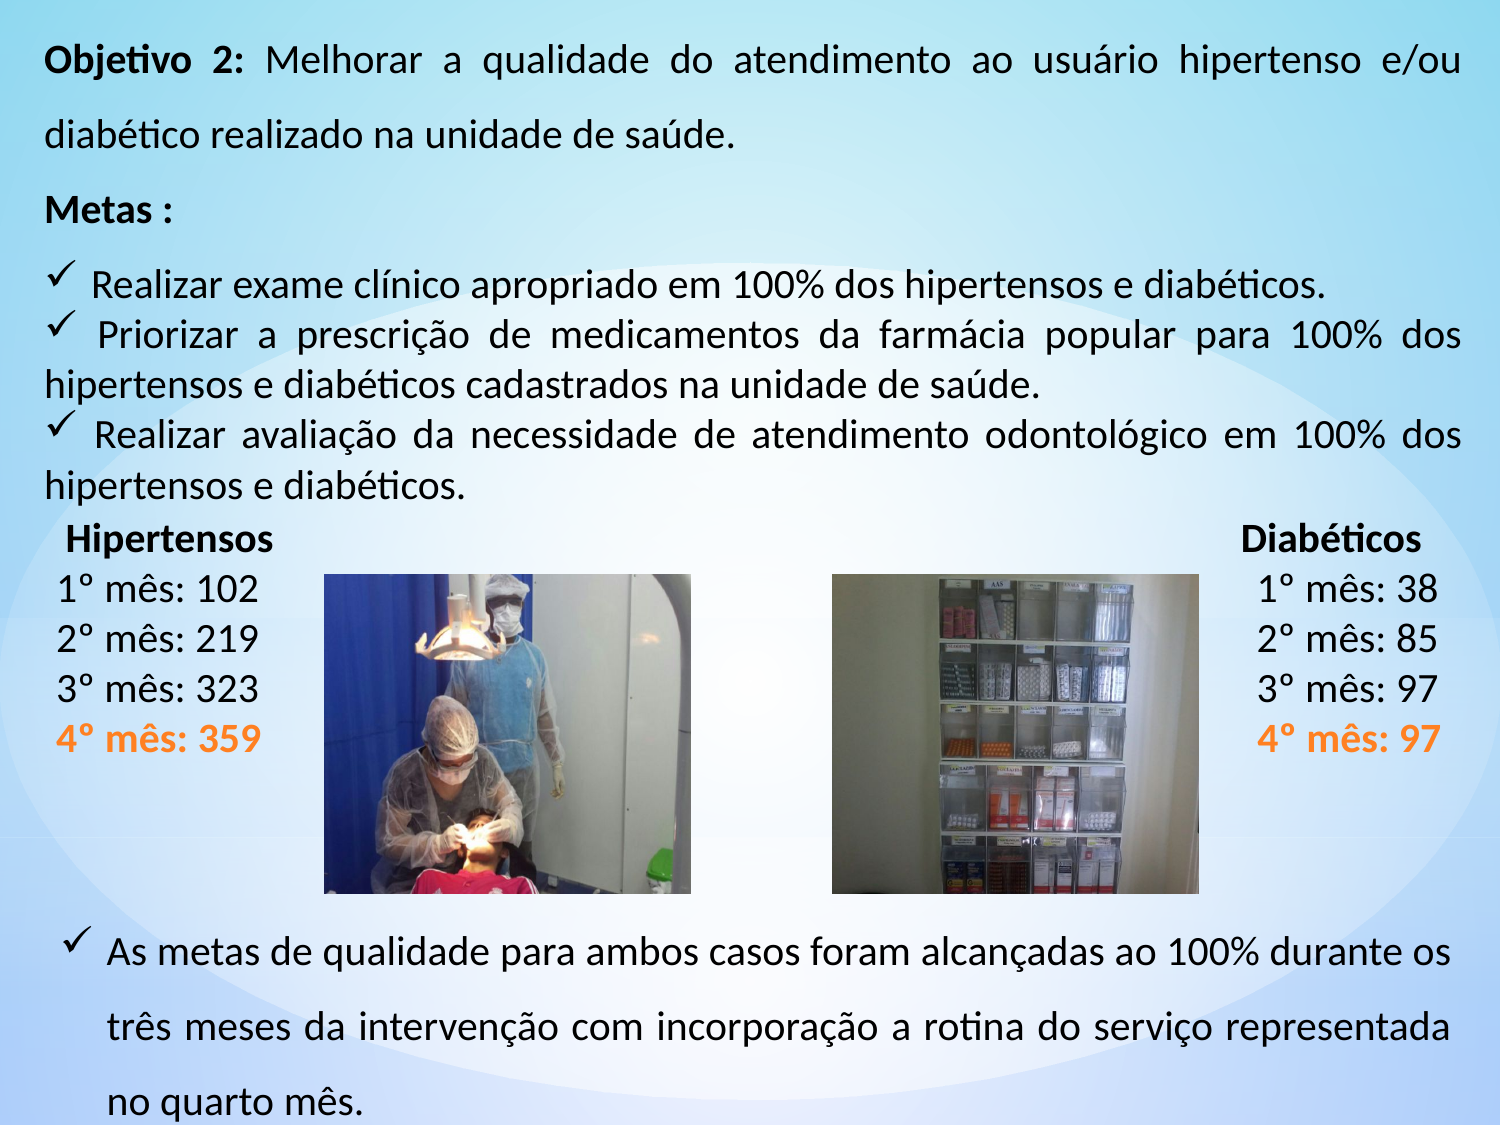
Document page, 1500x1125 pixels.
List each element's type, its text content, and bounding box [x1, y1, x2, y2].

text_box As metas de qualidade para ambos casos foram alcançadas ao 100% durante os três meses da intervenção com incorporação a rotina do serviço representada no quarto mês. [45, 891, 1466, 1125]
text_box Objetivo 2: Melhorar a qualidade do atendimento ao usuário hipertenso e/ou diabético realizado na unidade de saúde. Metas : Realizar exame clínico apropriado em 100% dos hipertensos e diabéticos. Priorizar a prescrição de medicamentos da farmácia popular para 100% dos hipertensos e diabéticos cadastrados na unidade de saúde. Realizar avaliação da necessidade de atendimento odontológico em 100% dos hipertensos e diabéticos. [29, 0, 1477, 515]
text_box Hipertensos Diabéticos 1º mês: 102 1º mês: 38 2º mês: 219 2º mês: 85 3º mês: 323 3º mês: 97 4º mês: 359 4º mês: 97 [41, 503, 1459, 769]
picture [832, 574, 1200, 894]
picture [324, 574, 692, 894]
